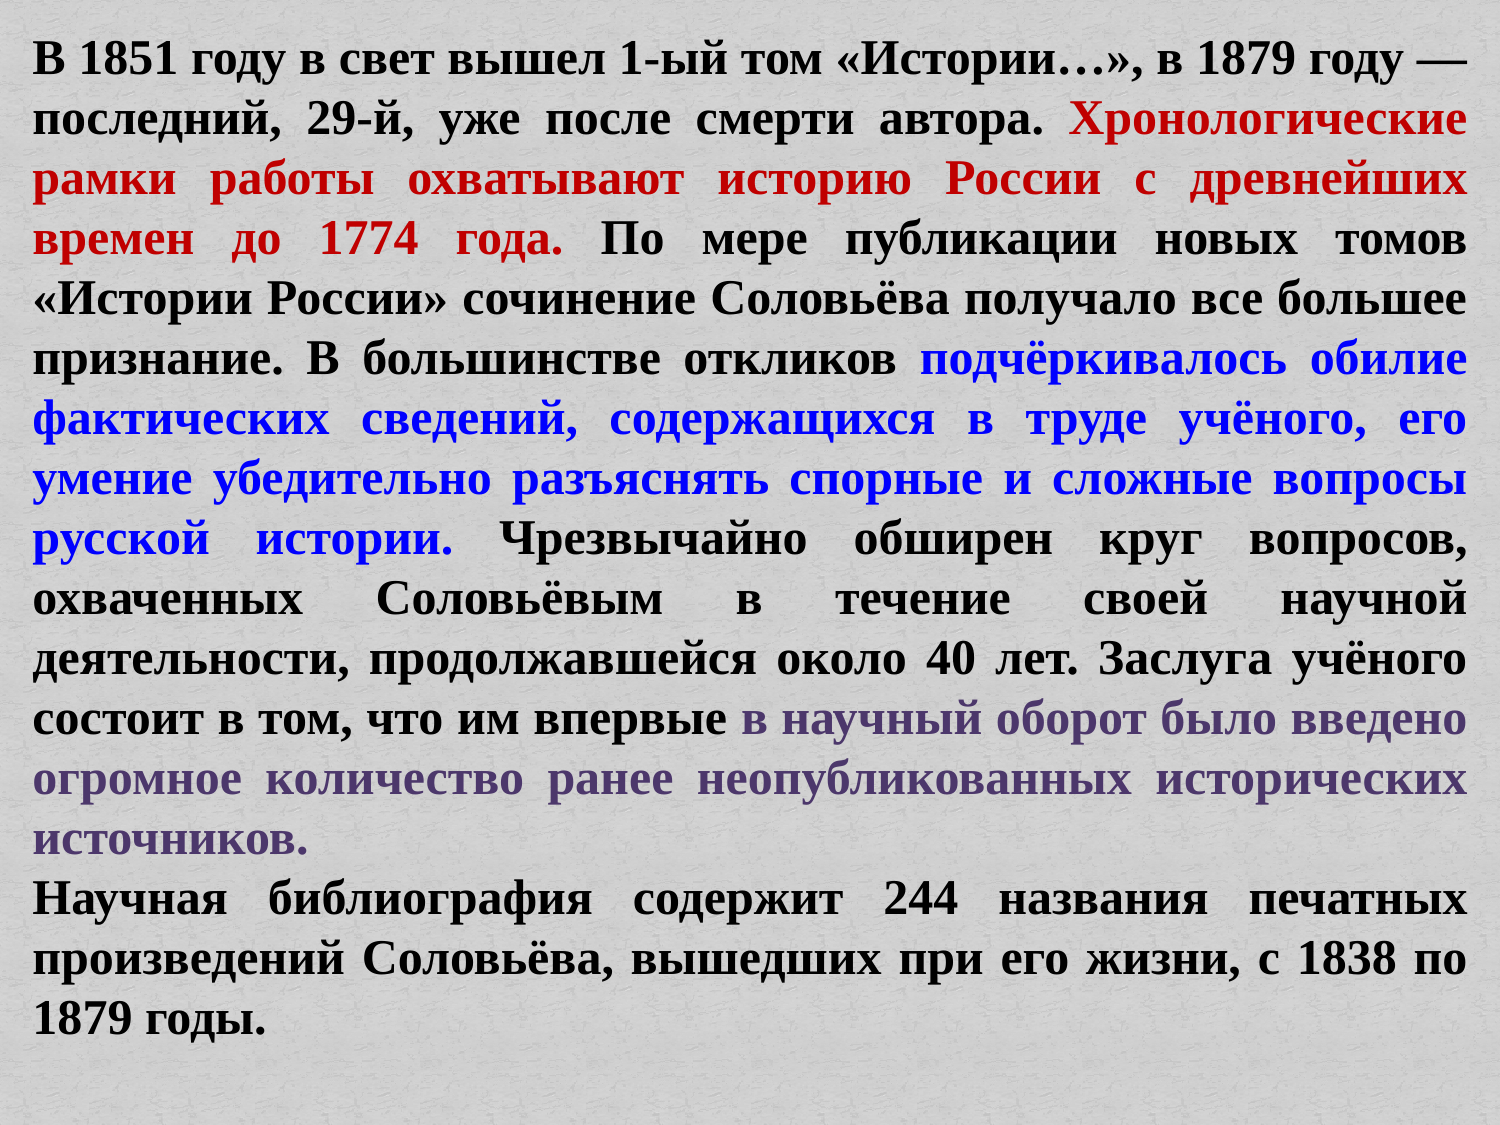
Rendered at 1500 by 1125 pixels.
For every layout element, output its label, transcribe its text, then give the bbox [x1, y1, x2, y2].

text_box В 1851 году в свет вышел 1-ый том «Истории…», в 1879 году — последний, 29-й, уже после смерти автора. Хронологические рамки работы охватывают историю России с древнейших времен до 1774 года. По мере публикации новых томов «Истории России» сочинение Соловьёва получало все большее признание. В большинстве откликов подчёркивалось обилие фактических сведений, содержащихся в труде учёного, его умение убедительно разъяснять спорные и сложные вопросы русской истории. Чрезвычайно обширен круг вопросов, охваченных Соловьёвым в течение своей научной деятельности, продолжавшейся около 40 лет. Заслуга учёного состоит в том, что им впервые в научный оборот было введено огромное количество ранее неопубликованных исторических источников. Научная библиография содержит 244 названия печатных произведений Соловьёва, вышедших при его жизни, с 1838 по 1879 годы. [17, 17, 1483, 1112]
